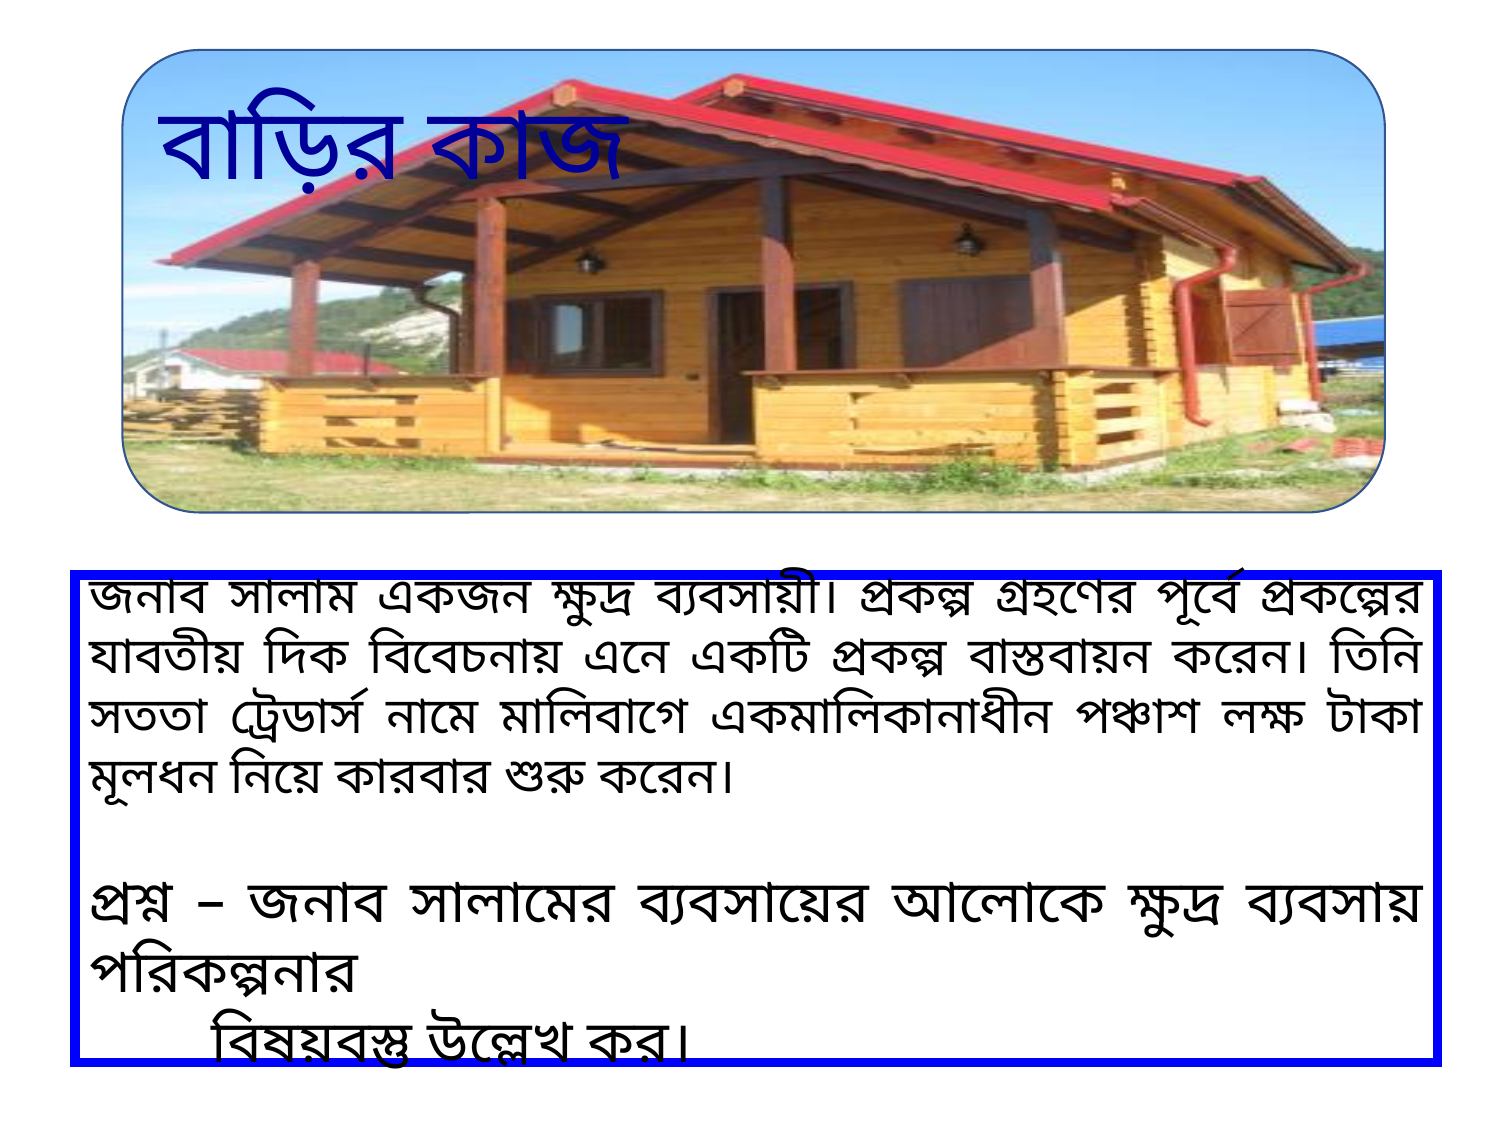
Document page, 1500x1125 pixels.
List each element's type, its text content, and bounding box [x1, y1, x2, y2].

text_box বাড়ির কাজ [121, 48, 1386, 514]
text_box জনাব সালাম একজন ক্ষুদ্র ব্যবসায়ী। প্রকল্প গ্রহণের পূর্বে প্রকল্পের যাবতীয় দিক বিবেচনায় এনে একটি প্রকল্প বাস্তবায়ন করেন। তিনি সততা ট্রেডার্স নামে মালিবাগে একমালিকানাধীন পঞ্চাশ লক্ষ টাকা মূলধন নিয়ে কারবার শুরু করেন। প্রশ্ন – জনাব সালামের ব্যবসায়ের আলোকে ক্ষুদ্র ব্যবসায় পরিকল্পনার বিষয়বস্তু উল্লেখ কর। [74, 574, 1438, 1063]
